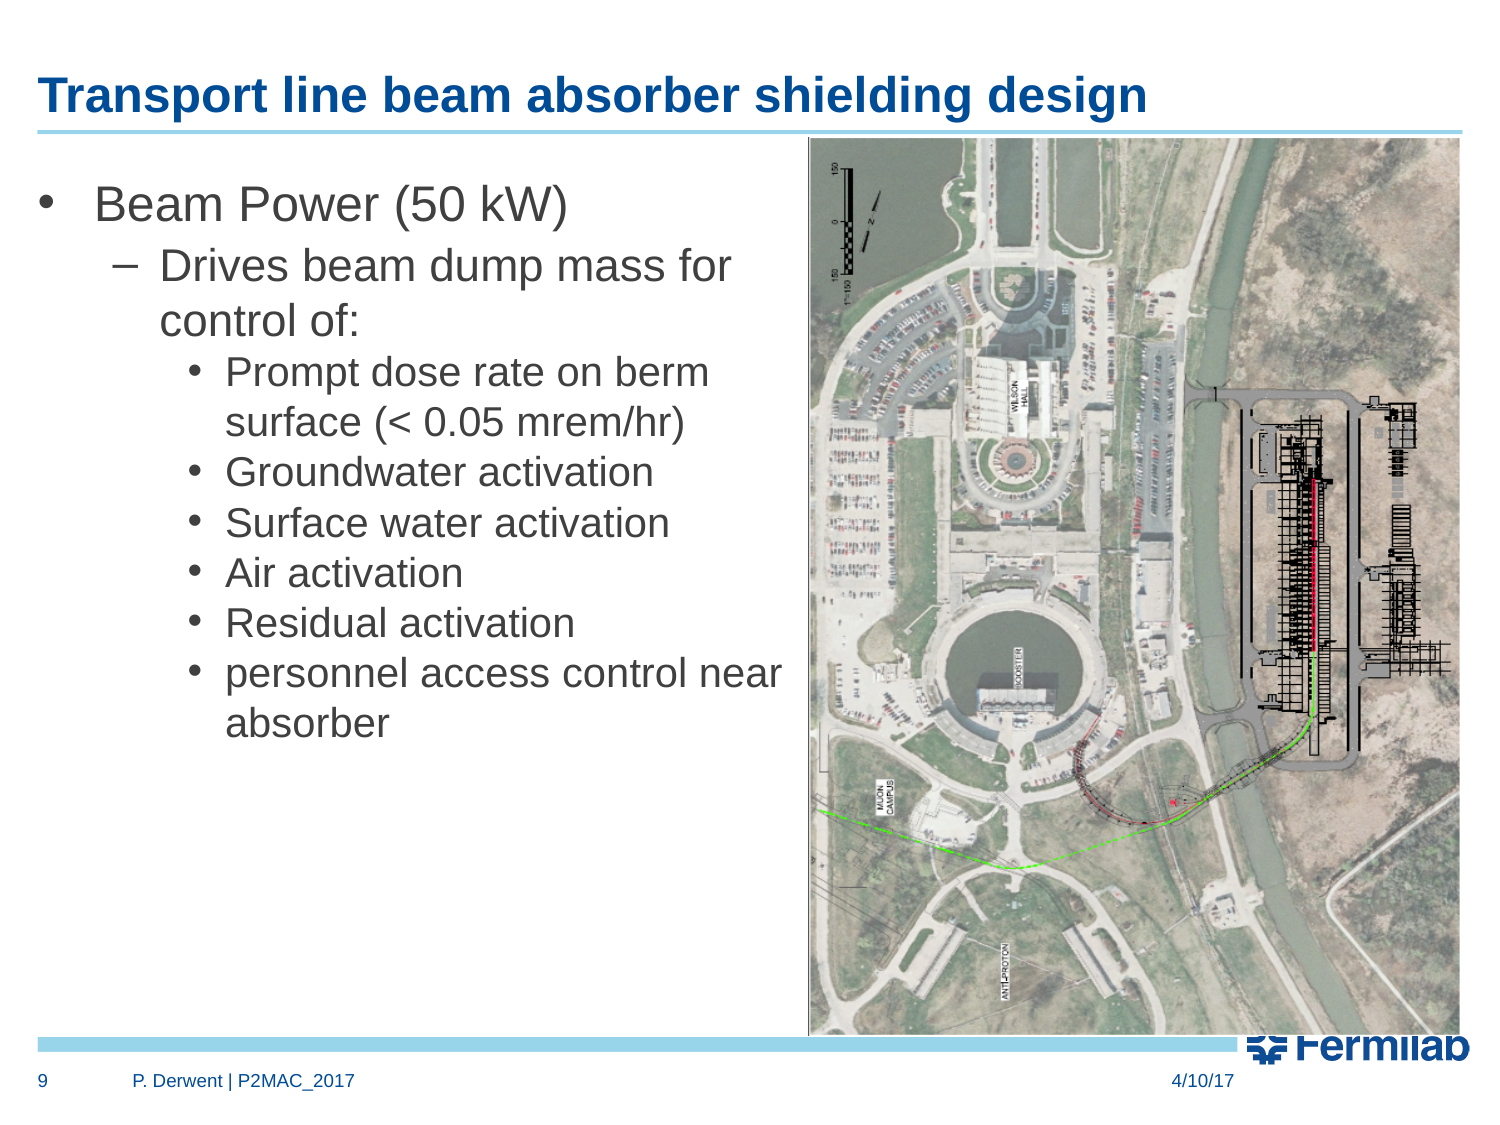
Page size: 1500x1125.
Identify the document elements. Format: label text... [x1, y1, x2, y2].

list Beam Power (50 kW) Drives beam dump mass for control of: Prompt dose rate on berm surface (< 0.05 mrem/hr) Groundwater activation Surface water activation Air activation Residual activation personnel access control near absorber [37, 171, 788, 990]
title Transport line beam absorber shielding design [37, 17, 1463, 123]
slide_number 9 [37, 1068, 111, 1109]
footer P. Derwent | P2MAC_2017 [132, 1068, 1014, 1109]
picture [0, 0, 1500, 1125]
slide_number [1058, 1068, 1235, 1109]
